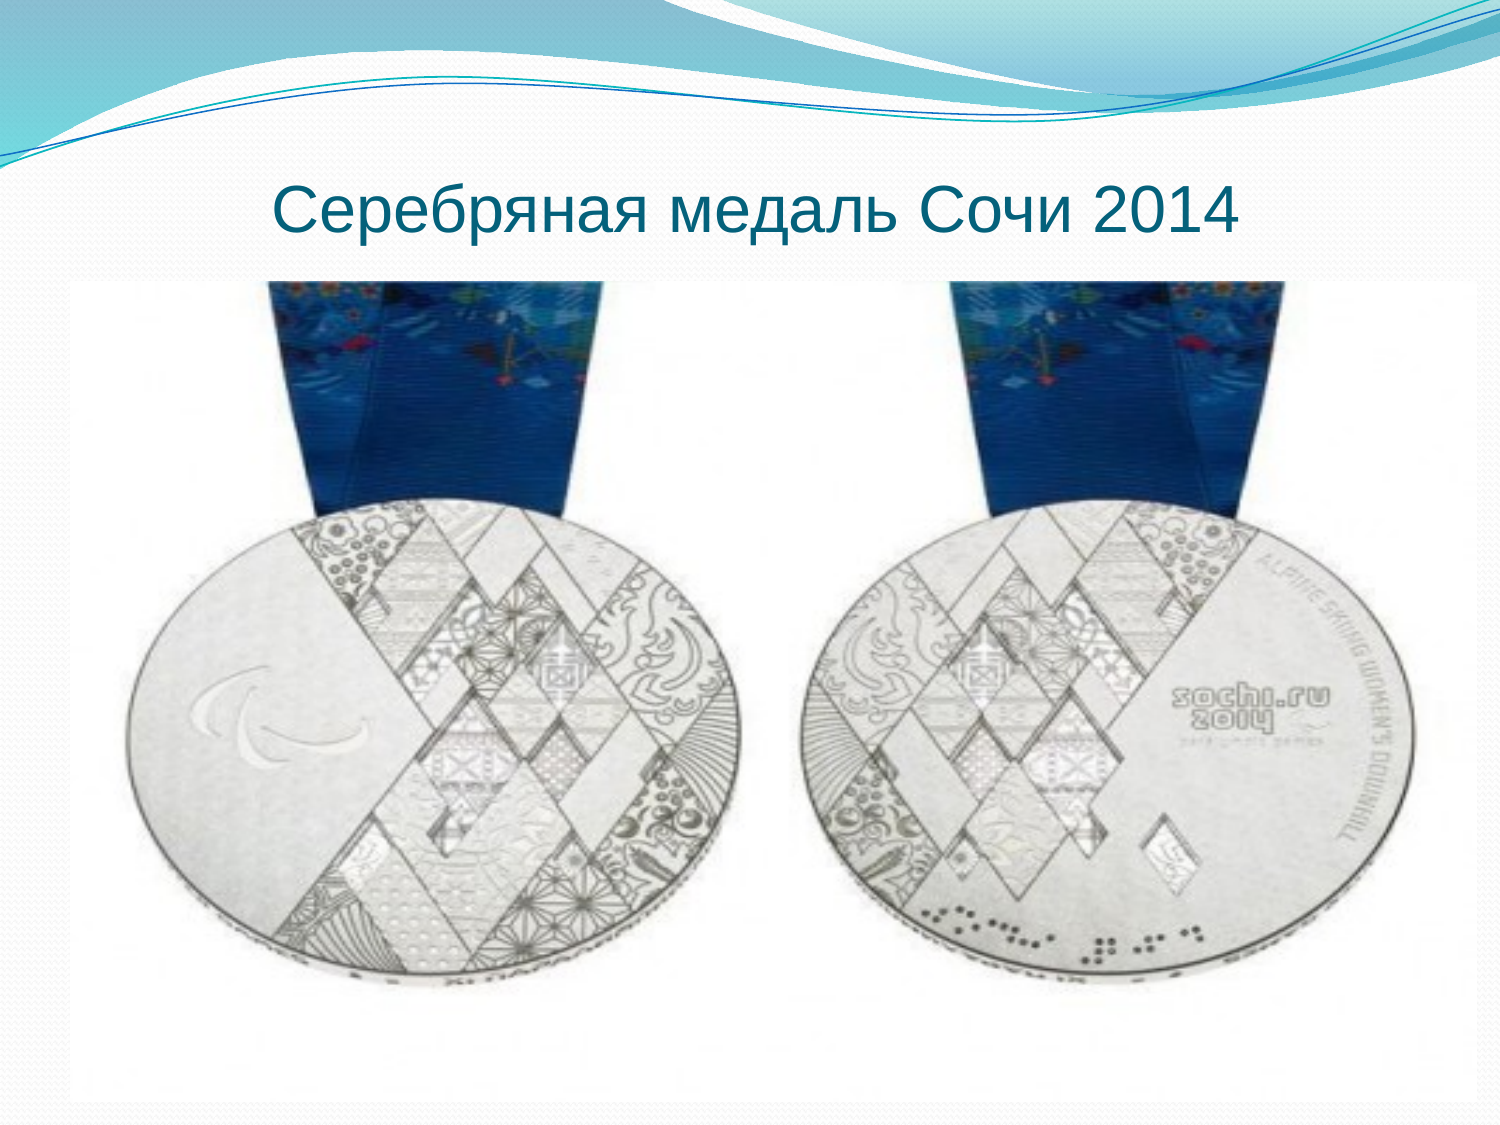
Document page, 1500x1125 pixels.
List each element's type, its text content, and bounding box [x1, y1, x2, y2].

title Серебряная медаль Сочи 2014 [75, 115, 1438, 247]
picture [70, 280, 1477, 1102]
